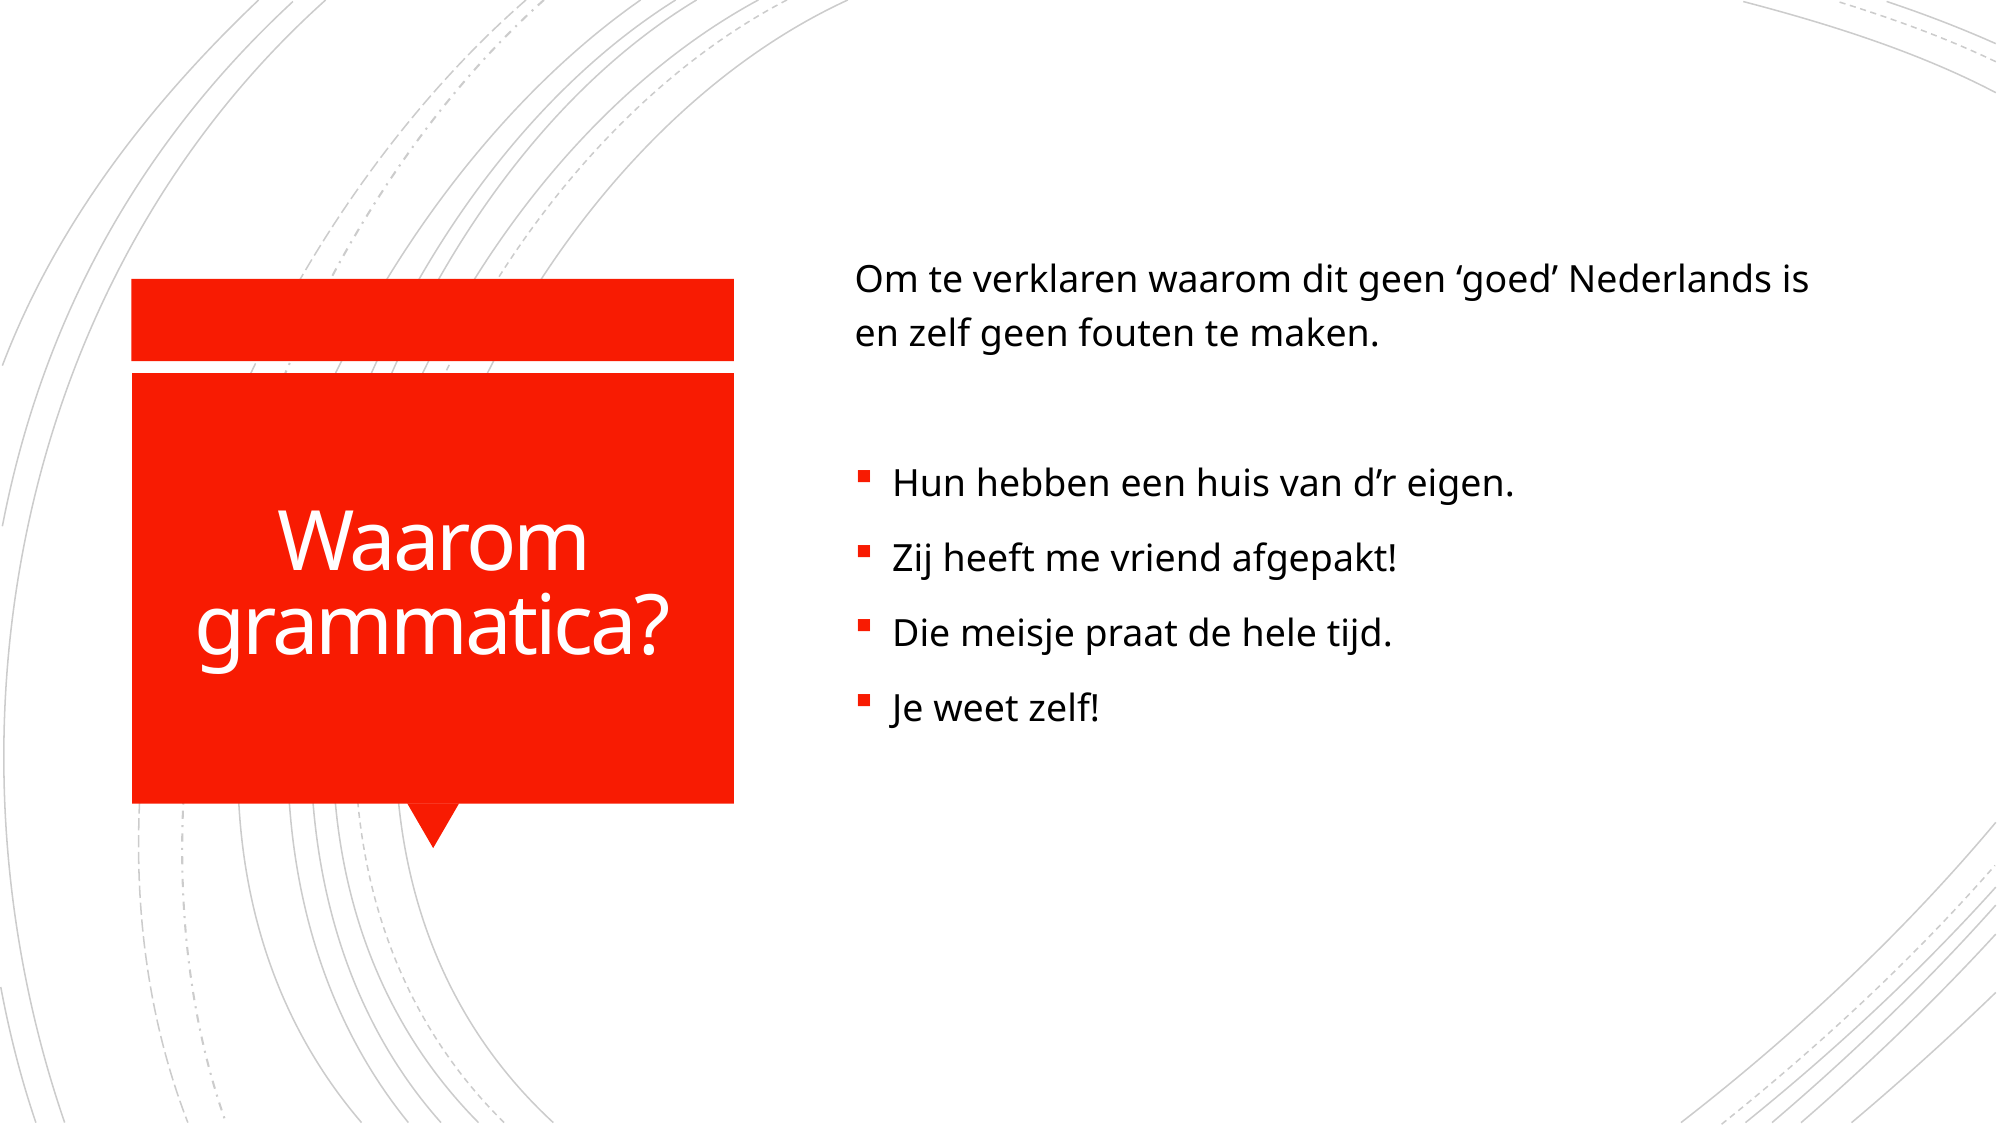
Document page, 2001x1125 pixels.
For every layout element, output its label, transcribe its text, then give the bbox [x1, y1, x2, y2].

list Om te verklaren waarom dit geen ‘goed’ Nederlands is en zelf geen fouten te maken. Hun hebben een huis van d’r eigen. Zij heeft me vriend afgepakt! Die meisje praat de hele tijd. Je weet zelf! [839, 131, 1871, 993]
title Waarom grammatica? [145, 385, 720, 789]
